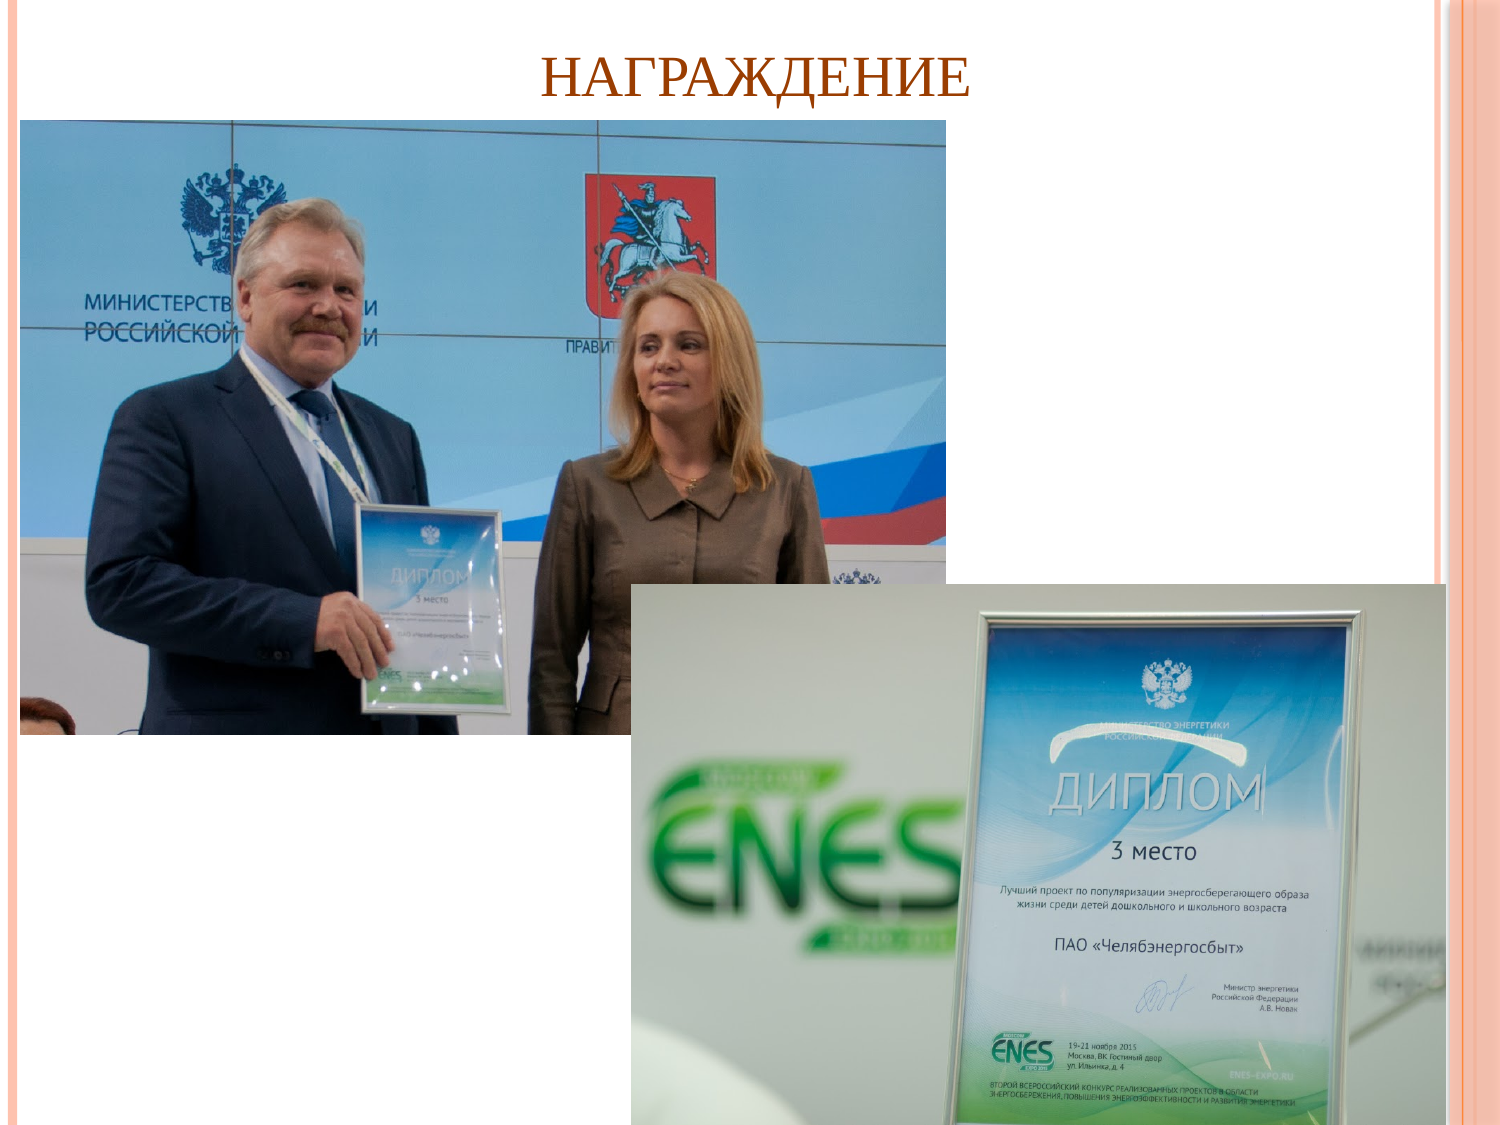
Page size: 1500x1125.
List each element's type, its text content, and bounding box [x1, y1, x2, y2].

text_box НАГРАЖДЕНИЕ [182, 30, 1329, 126]
picture [19, 120, 1446, 1125]
